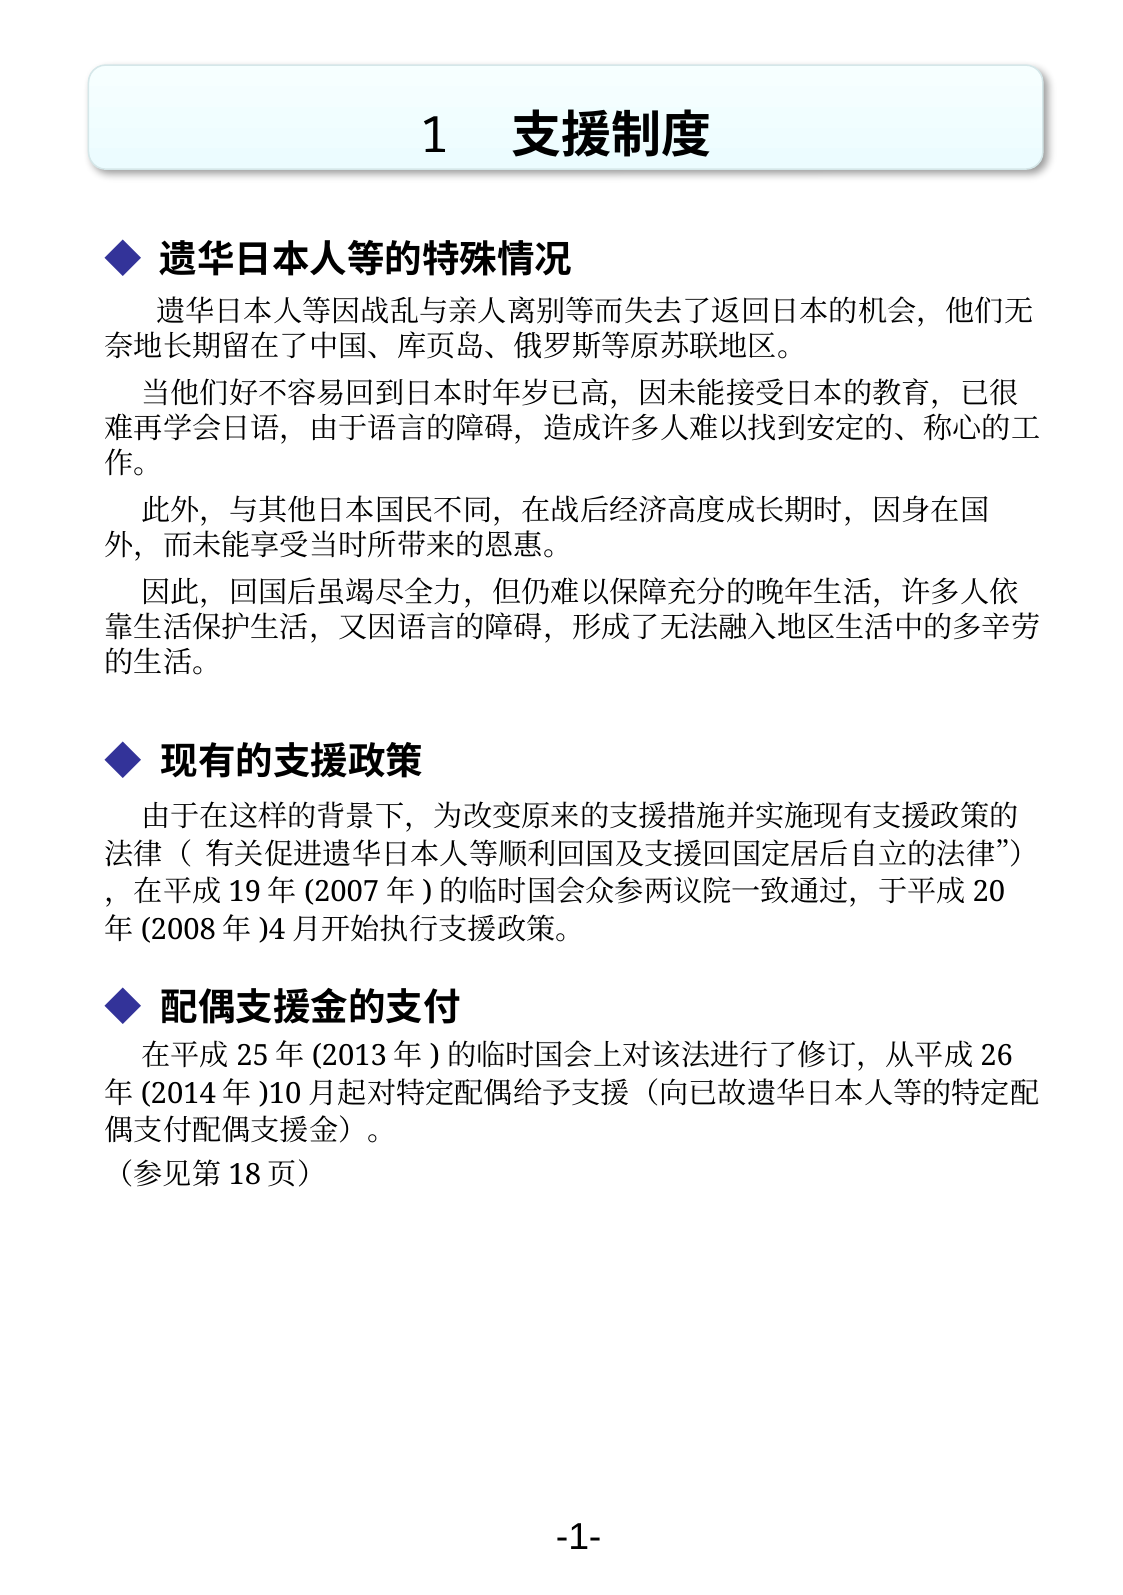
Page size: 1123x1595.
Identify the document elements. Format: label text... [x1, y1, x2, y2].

text_box -1- [502, 1504, 656, 1565]
text_box 1 支援制度 [87, 64, 1044, 170]
text_box ◆ 遗华日本人等的特殊情况 遗华日本人等因战乱与亲人离别等而失去了返回日本的机会，他们无奈地长期留在了中国、库页岛、俄罗斯等原苏联地区。 当他们好不容易回到日本时年岁已高，因未能接受日本的教育，已很难再学会日语，由于语言的障碍，造成许多人难以找到安定的、称心的工作。 此外，与其他日本国民不同，在战后经济高度成长期时，因身在国外，而未能享受当时所带来的恩惠。 因此，回国后虽竭尽全力，但仍难以保障充分的晚年生活，许多人依靠生活保护生活，又因语言的障碍，形成了无法融入地区生活中的多辛劳的生活。 ◆ 现有的支援政策 由于在这样的背景下，为改变原来的支援措施并实施现有支援政策的法律（“有关促进遗华日本人等顺利回国及支援回国定居后自立的法律”） ，在平成19年(2007年)的临时国会众参两议院一致通过，于平成20年(2008年)4月开始执行支援政策。 ◆ 配偶支援金的支付 在平成25年(2013年)的临时国会上对该法进行了修订，从平成26年(2014年)10月起对特定配偶给予支援（向已故遗华日本人等的特定配偶支付配偶支援金）。 （参见第18页） [89, 227, 1056, 1258]
